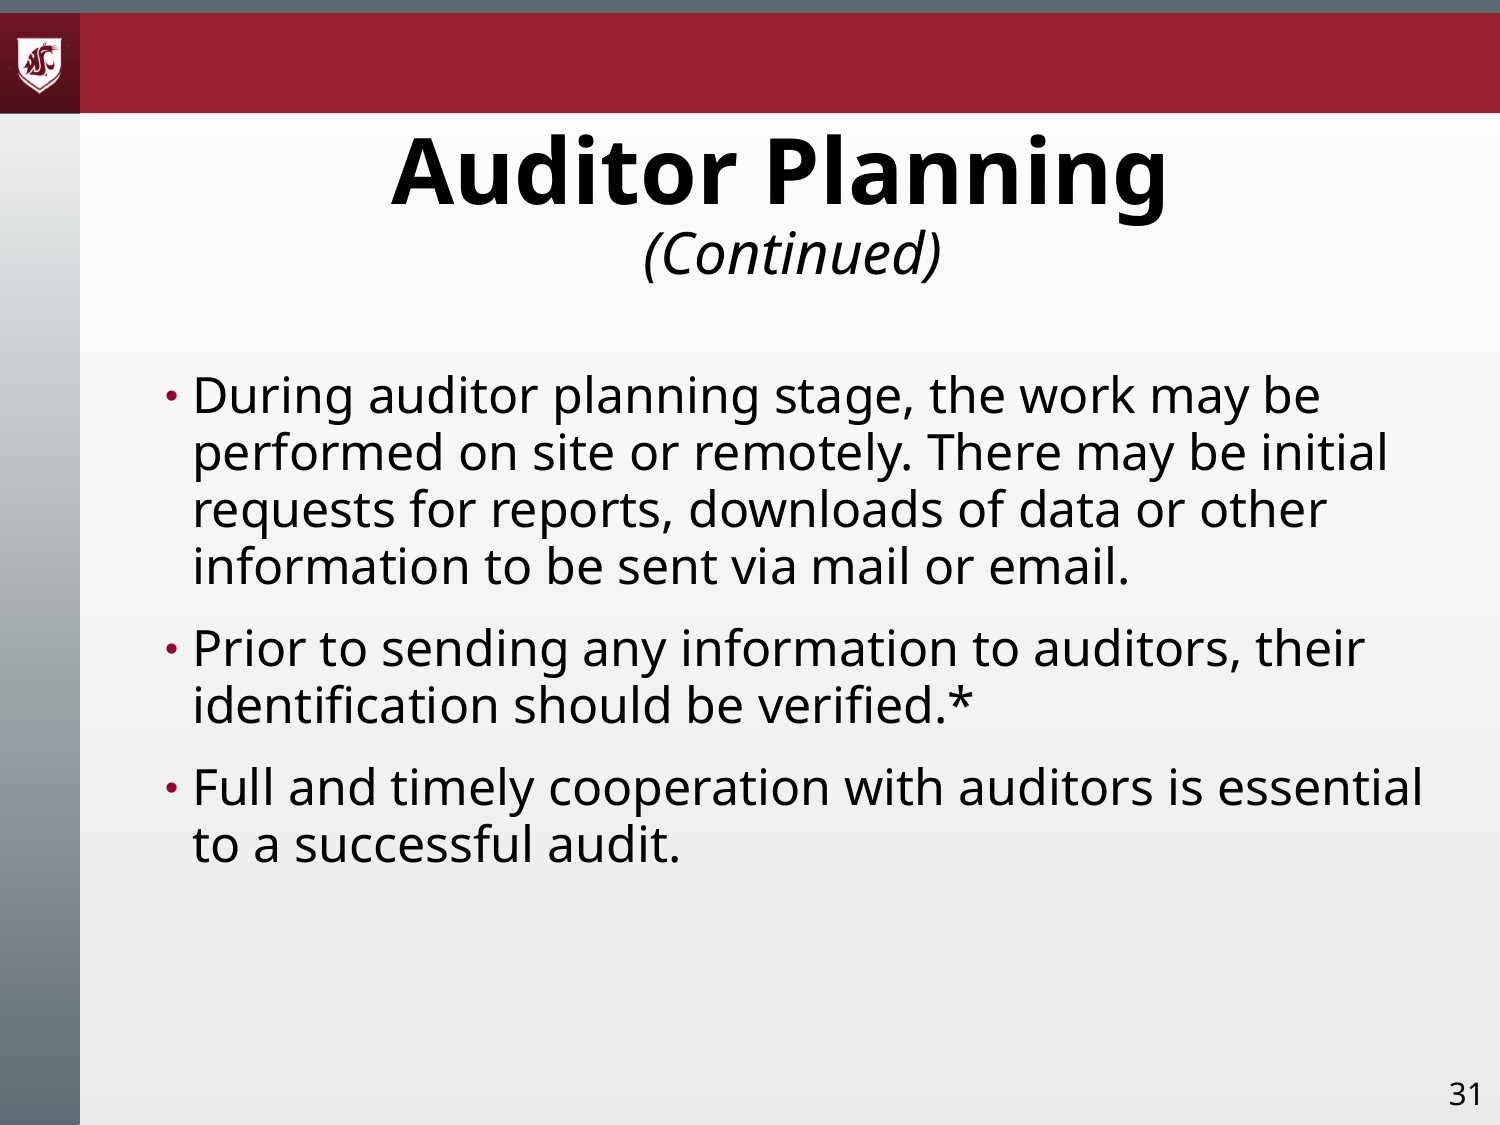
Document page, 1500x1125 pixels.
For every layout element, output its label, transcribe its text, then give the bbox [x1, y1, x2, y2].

list During auditor planning stage, the work may be performed on site or remotely. There may be initial requests for reports, downloads of data or other information to be sent via mail or email. Prior to sending any information to auditors, their identification should be verified.* Full and timely cooperation with auditors is essential to a successful audit. [85, 360, 1449, 887]
picture [9, 27, 69, 100]
slide_number 31 [1149, 1046, 1500, 1125]
title Auditor Planning (Continued) [85, 115, 1500, 295]
